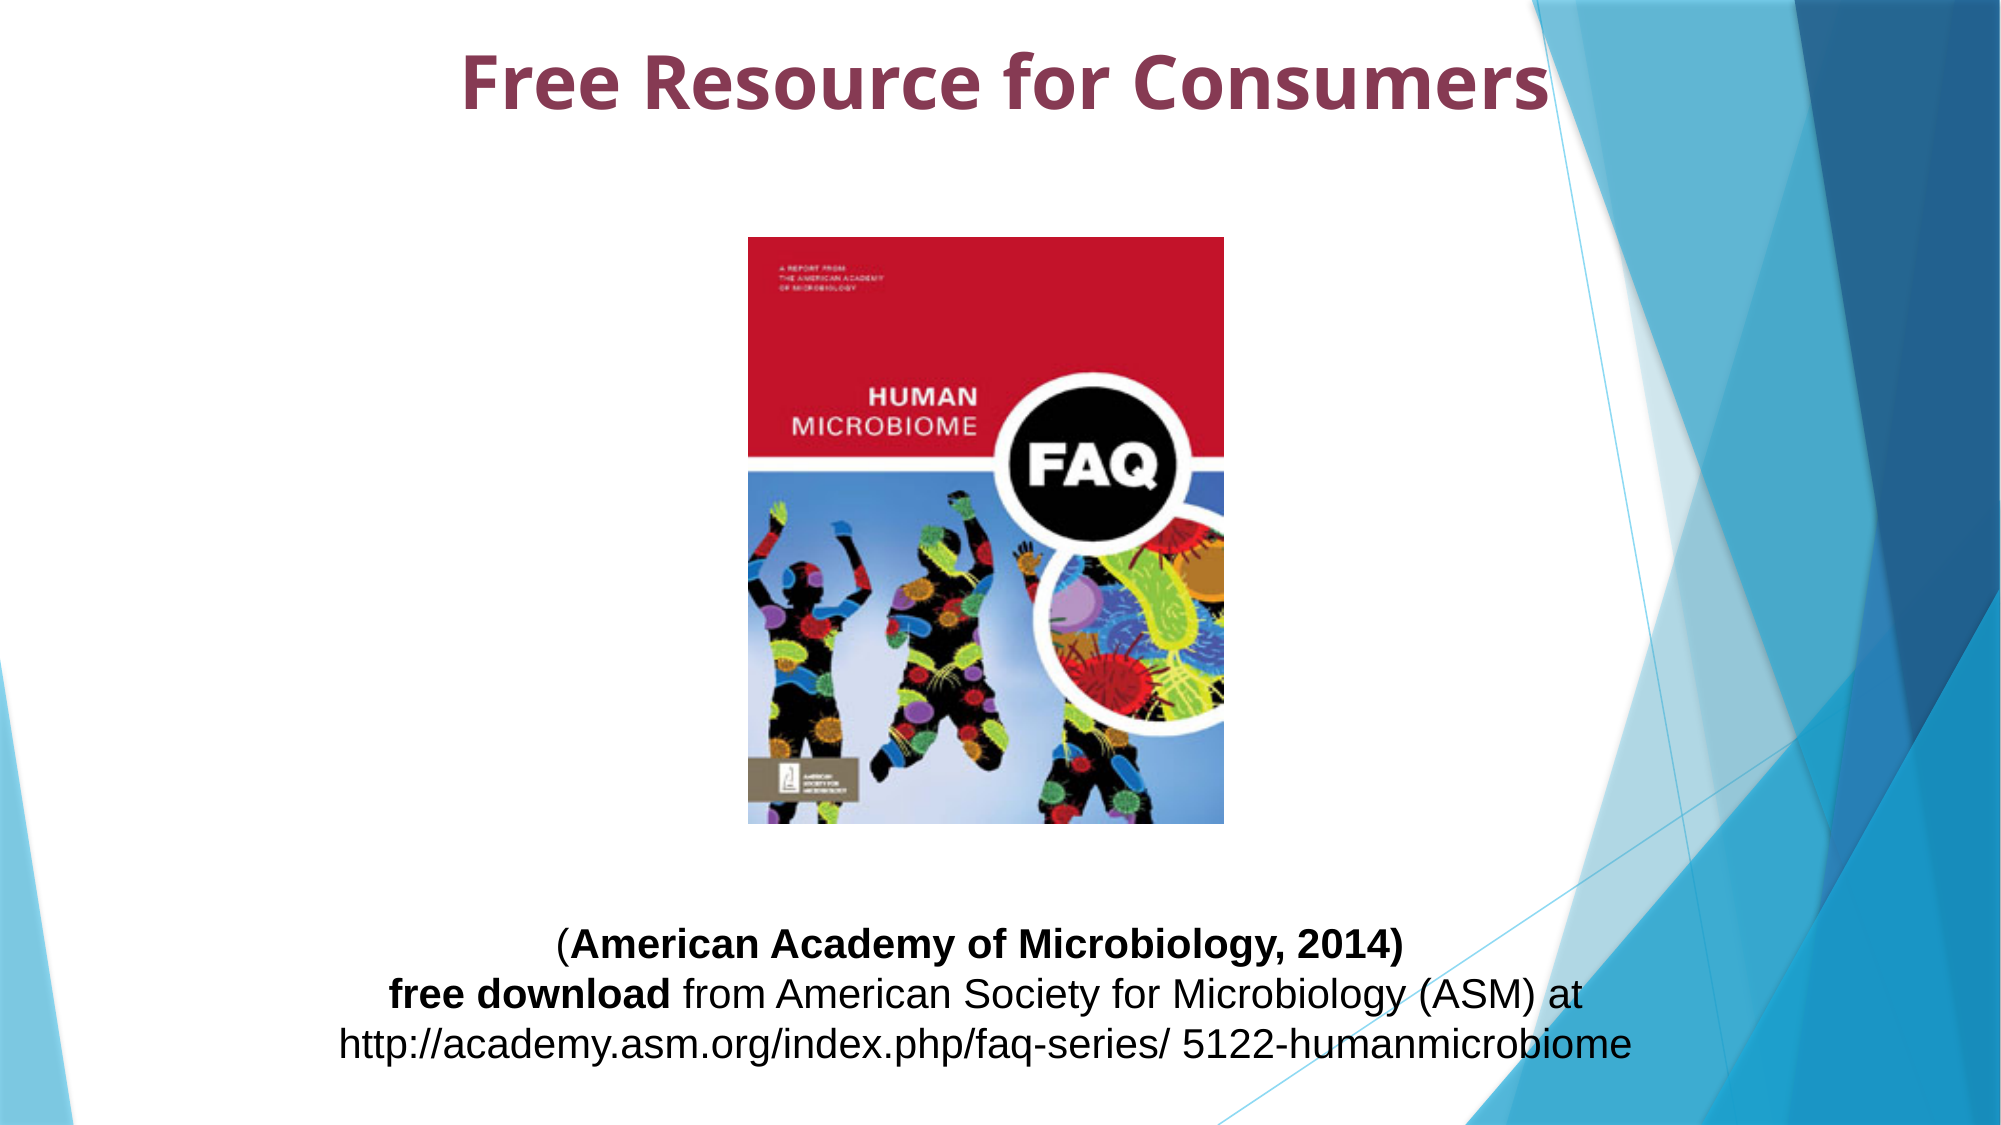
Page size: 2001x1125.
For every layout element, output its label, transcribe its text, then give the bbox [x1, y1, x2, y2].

picture [747, 236, 1224, 825]
title Free Resource for Consumers [105, 27, 1906, 139]
text_box (American Academy of Microbiology, 2014) free download from American Society for Microbiology (ASM) at http://academy.asm.org/index.php/faq-series/ 5122-humanmicrobiome [305, 909, 1667, 1075]
